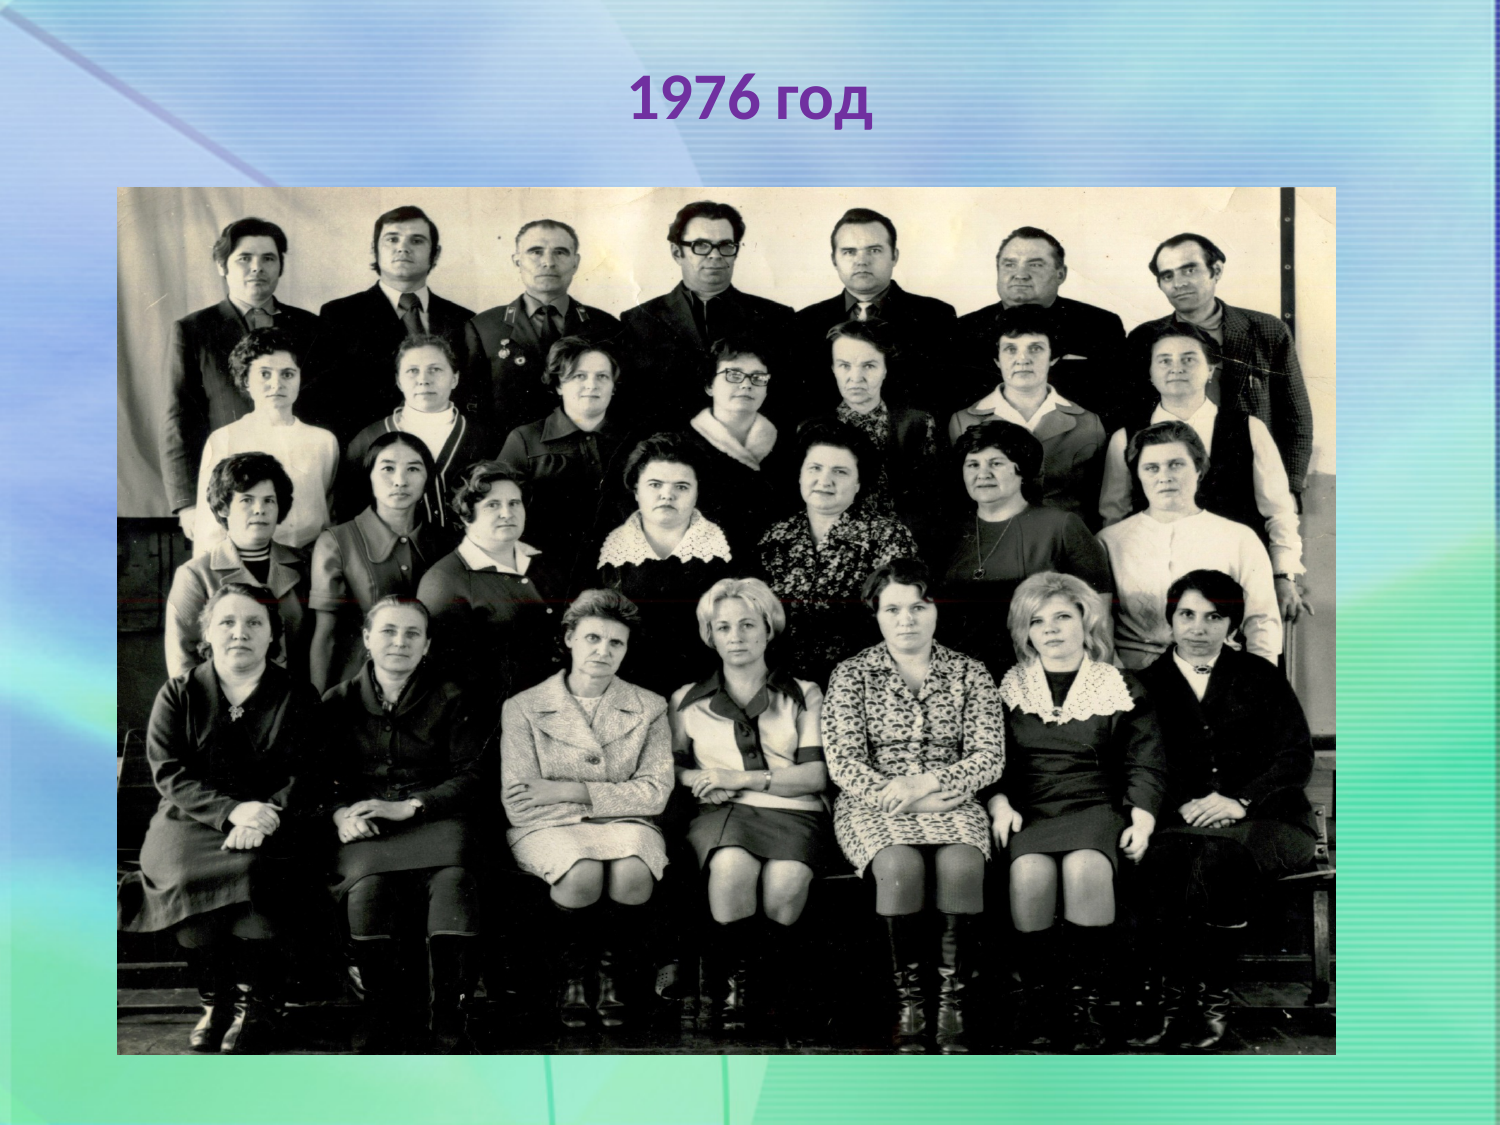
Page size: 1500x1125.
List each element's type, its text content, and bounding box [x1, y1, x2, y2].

picture [0, 0, 1500, 1125]
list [116, 187, 1337, 1055]
title 1976 год [75, 45, 1425, 141]
